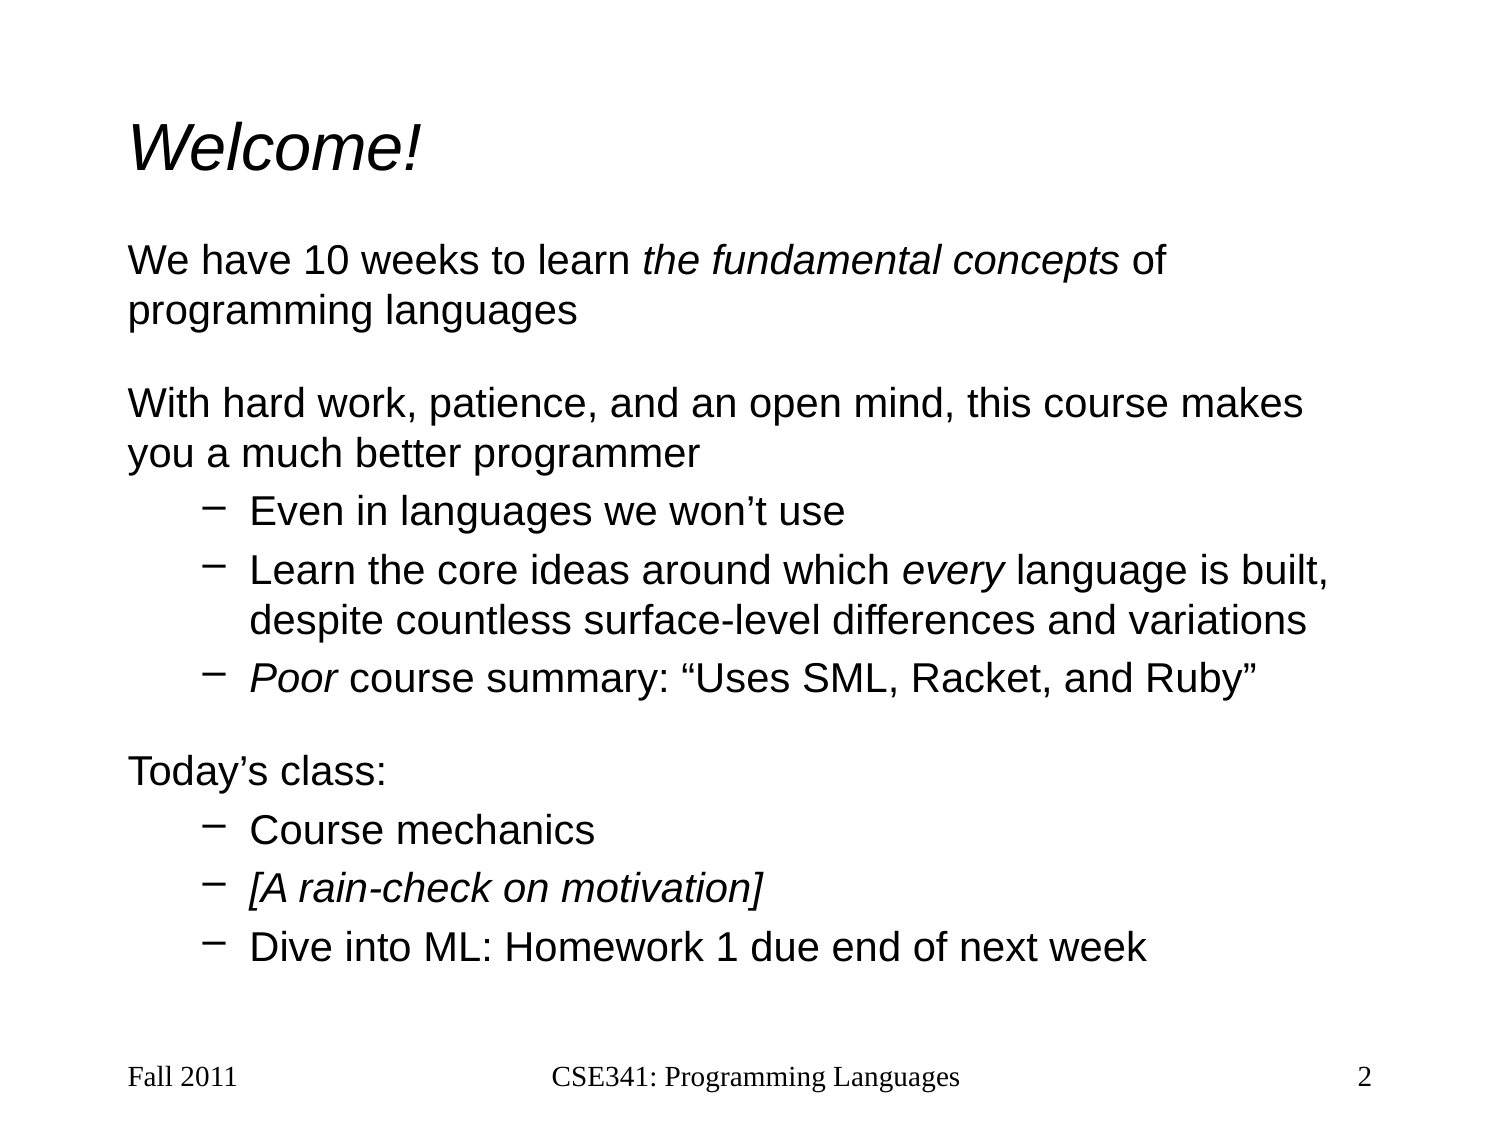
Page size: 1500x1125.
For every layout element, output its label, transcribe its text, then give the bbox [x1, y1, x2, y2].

slide_number 2 [1074, 1049, 1388, 1125]
list We have 10 weeks to learn the fundamental concepts of programming languages With hard work, patience, and an open mind, this course makes you a much better programmer Even in languages we won’t use Learn the core ideas around which every language is built, despite countless surface-level differences and variations Poor course summary: “Uses SML, Racket, and Ruby” Today’s class: Course mechanics [A rain-check on motivation] Dive into ML: Homework 1 due end of next week [112, 224, 1388, 988]
footer CSE341: Programming Languages [474, 1049, 1038, 1125]
title Welcome! [112, 49, 1388, 224]
slide_number Fall 2011 [112, 1049, 426, 1125]
